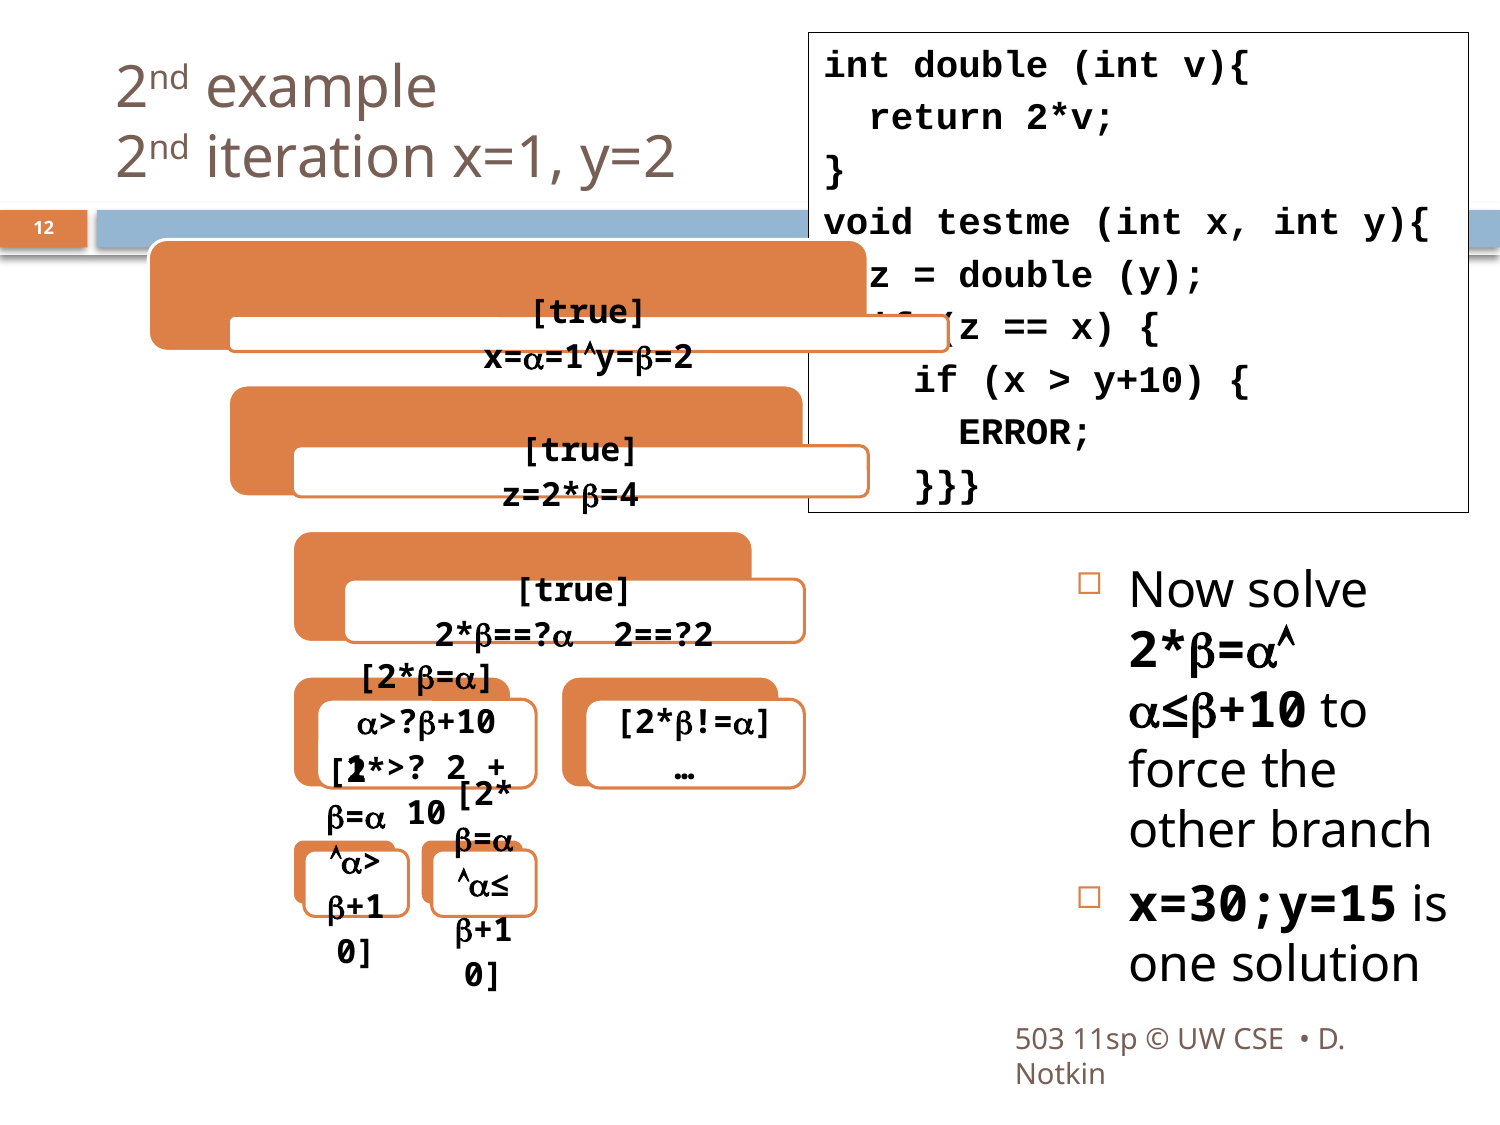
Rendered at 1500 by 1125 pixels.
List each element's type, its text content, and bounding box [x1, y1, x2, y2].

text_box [48, 239, 1049, 1080]
text_box int double (int v){ return 2*v; } void testme (int x, int y){ z = double (y); if (z == x) { if (x > y+10) { ERROR; }}} [808, 32, 1469, 513]
slide_number 12 [0, 208, 88, 249]
title 2nd example 2nd iteration x=1, y=2 [100, 37, 1438, 200]
list Now solve 2*= ≤+10 to force the other branch x=30;y=15 is one solution [1061, 549, 1482, 1125]
slide_number 503 11sp © UW CSE • D. Notkin [1053, 1025, 1438, 1085]
